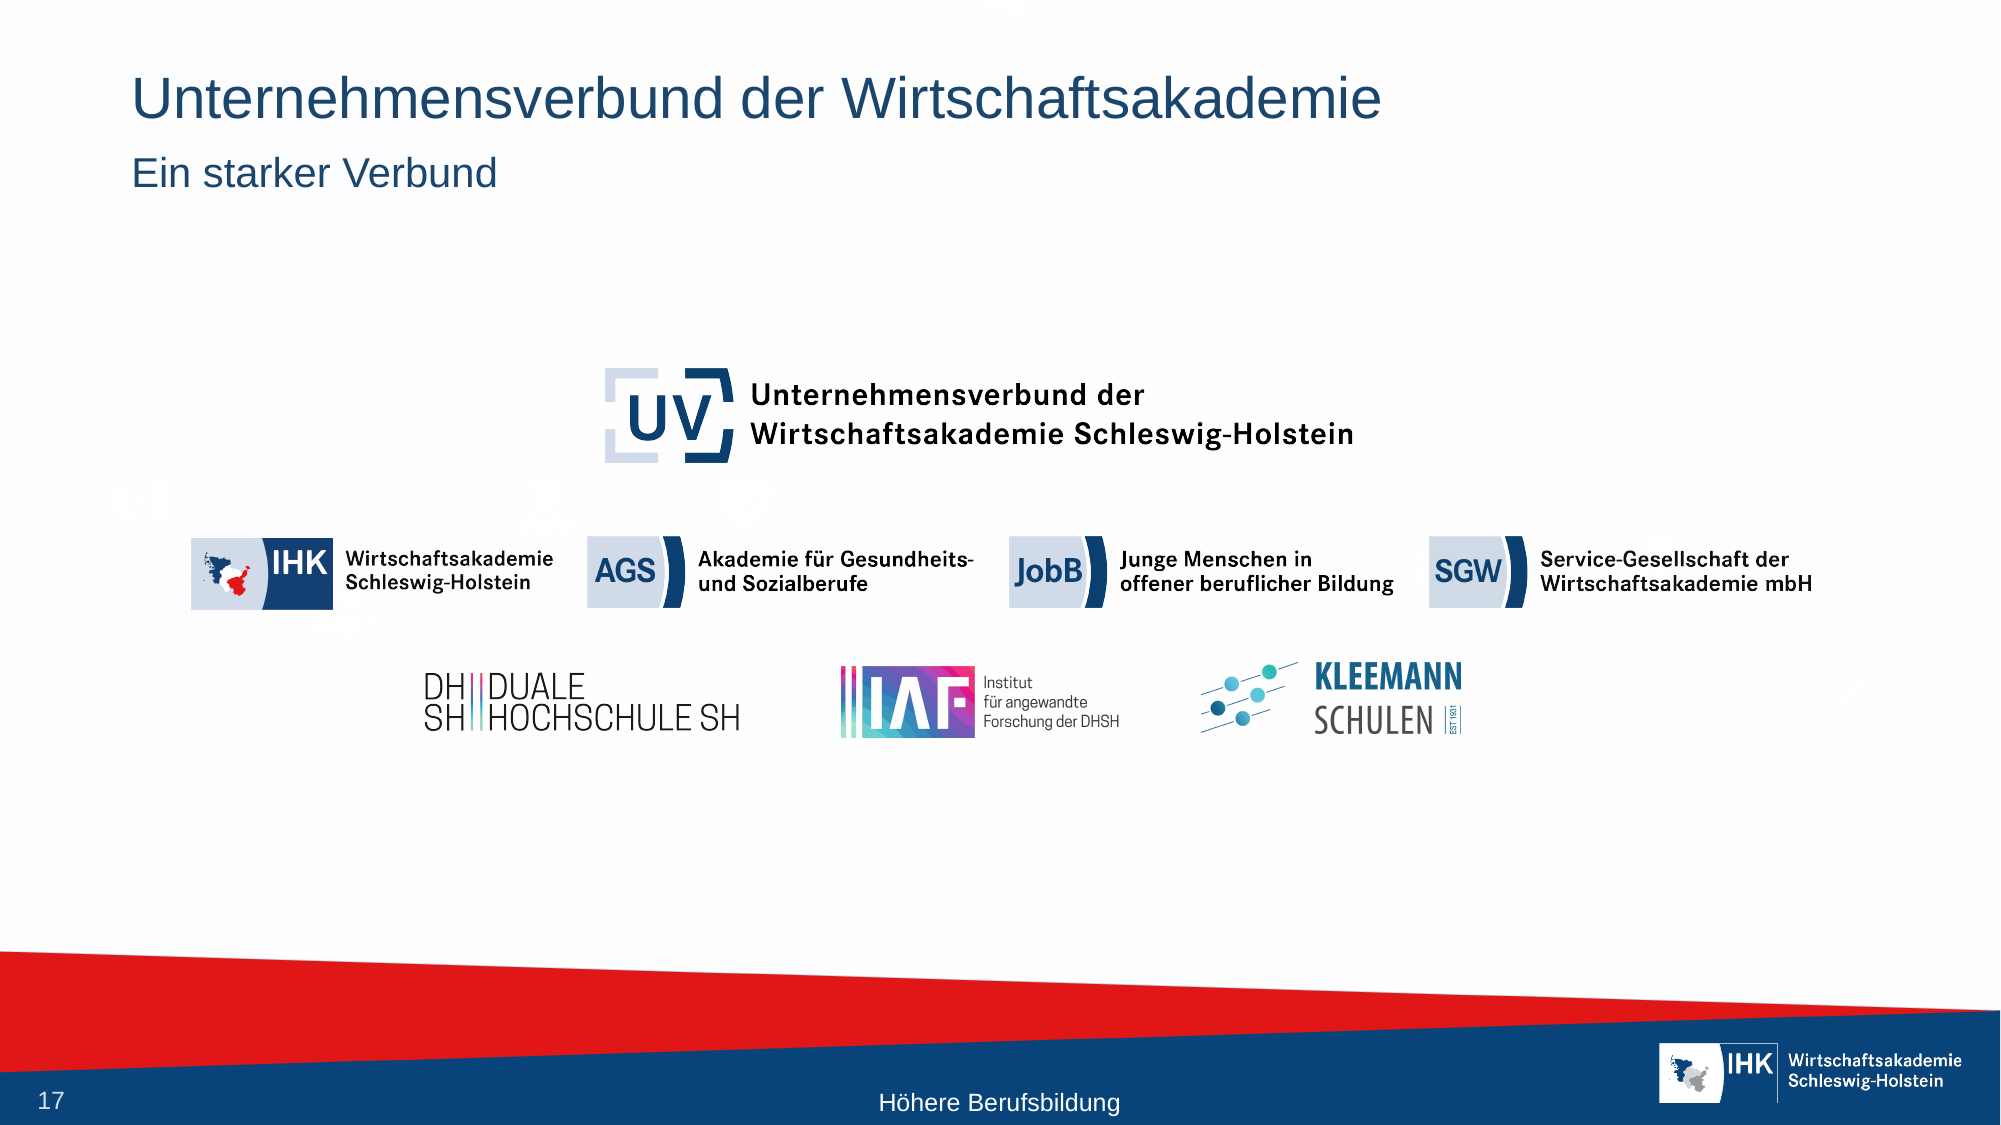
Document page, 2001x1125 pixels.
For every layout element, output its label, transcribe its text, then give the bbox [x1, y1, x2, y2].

picture [0, 0, 2001, 1125]
list Ein starker Verbund [116, 143, 1888, 225]
title Unternehmensverbund der Wirtschaftsakademie [116, 59, 1888, 139]
footer Höhere Berufsbildung [673, 1077, 1327, 1125]
